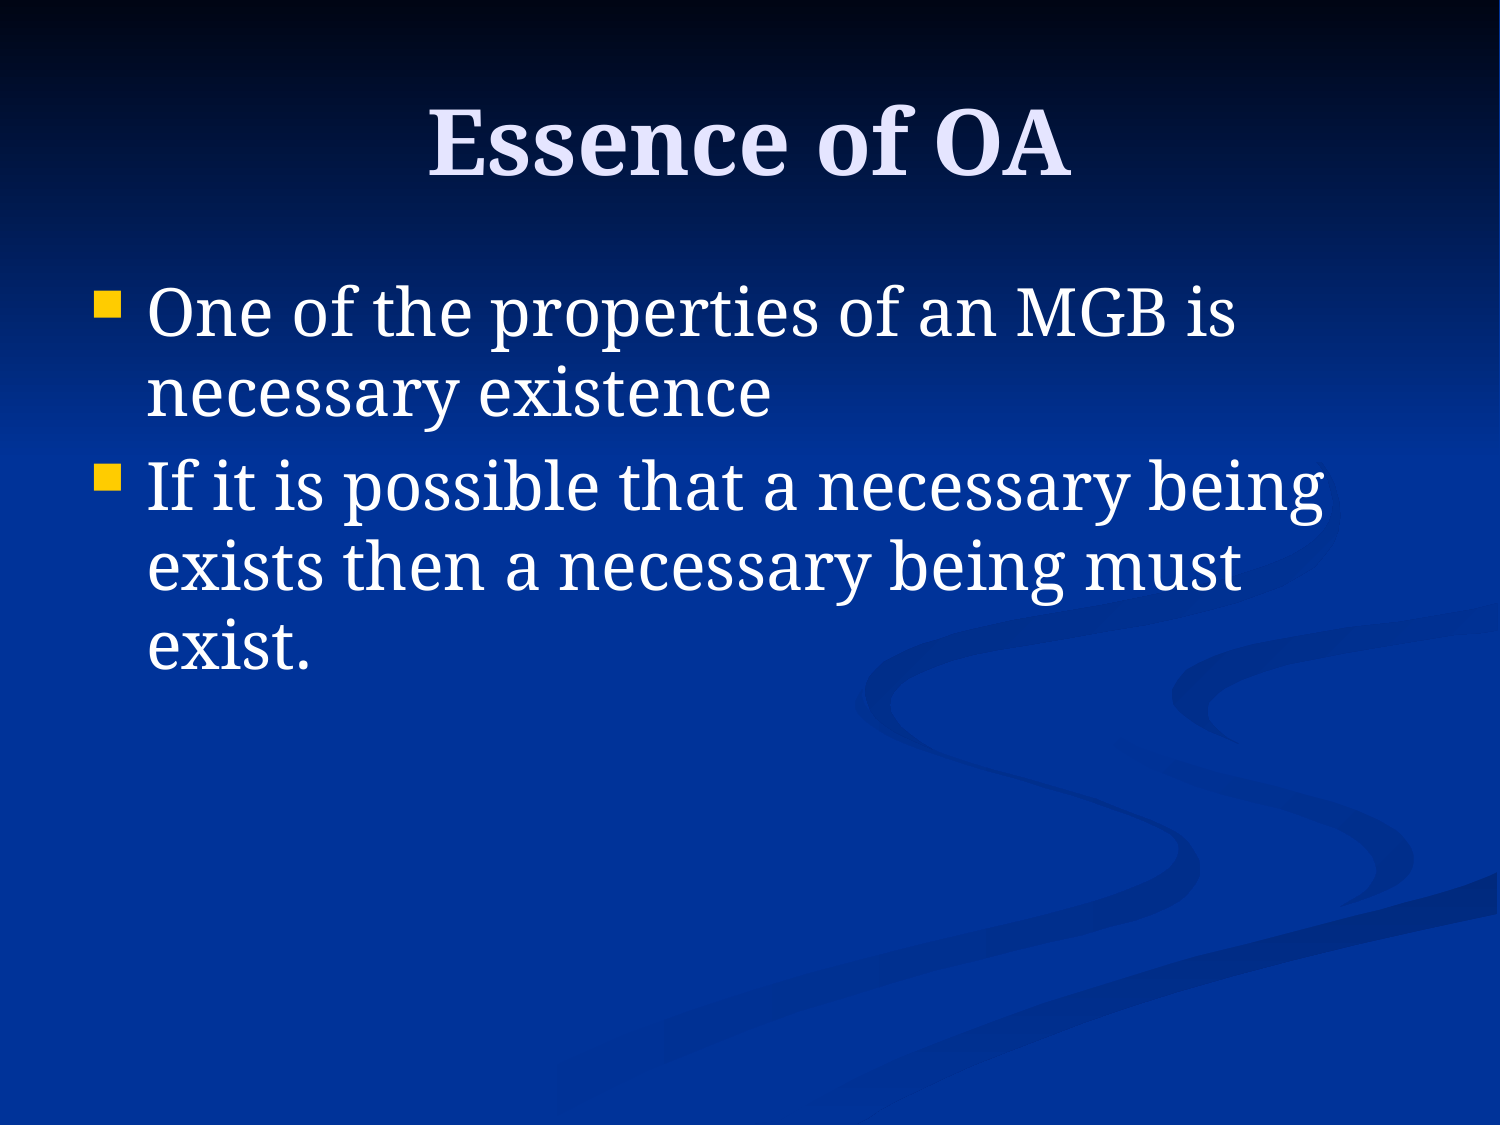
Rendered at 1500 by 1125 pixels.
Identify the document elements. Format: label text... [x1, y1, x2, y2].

list One of the properties of an MGB is necessary existence If it is possible that a necessary being exists then a necessary being must exist. [74, 262, 1426, 1006]
title Essence of OA [74, 44, 1426, 233]
